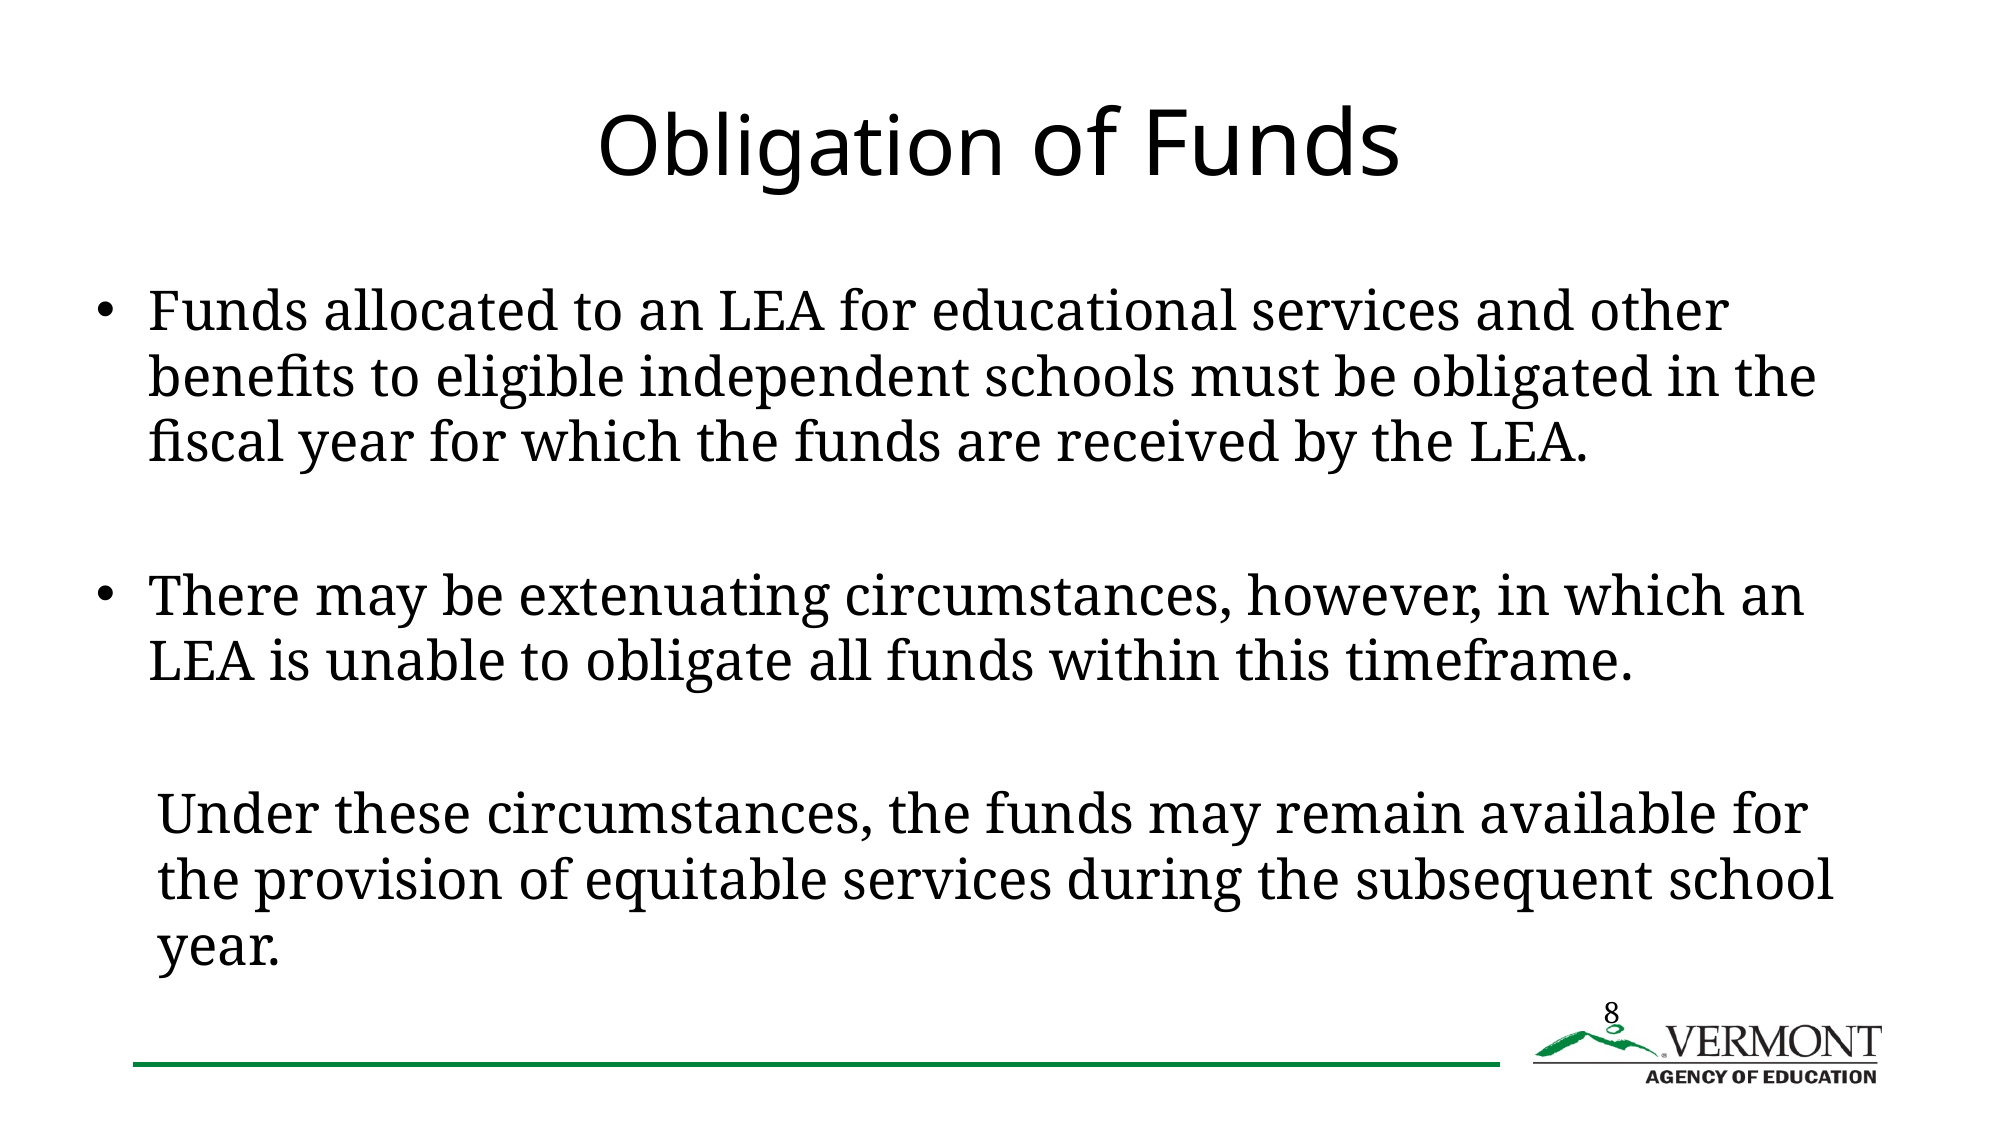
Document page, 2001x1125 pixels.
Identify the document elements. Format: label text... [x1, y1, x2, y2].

list Funds allocated to an LEA for educational services and other benefits to eligible independent schools must be obligated in the fiscal year for which the funds are received by the LEA. There may be extenuating circumstances, however, in which an LEA is unable to obligate all funds within this timeframe. Under these circumstances, the funds may remain available for the provision of equitable services during the subsequent school year. [80, 268, 1875, 987]
slide_number 8 [1588, 986, 1750, 1046]
picture [1533, 1024, 1882, 1101]
title Obligation of Funds [99, 45, 1900, 233]
